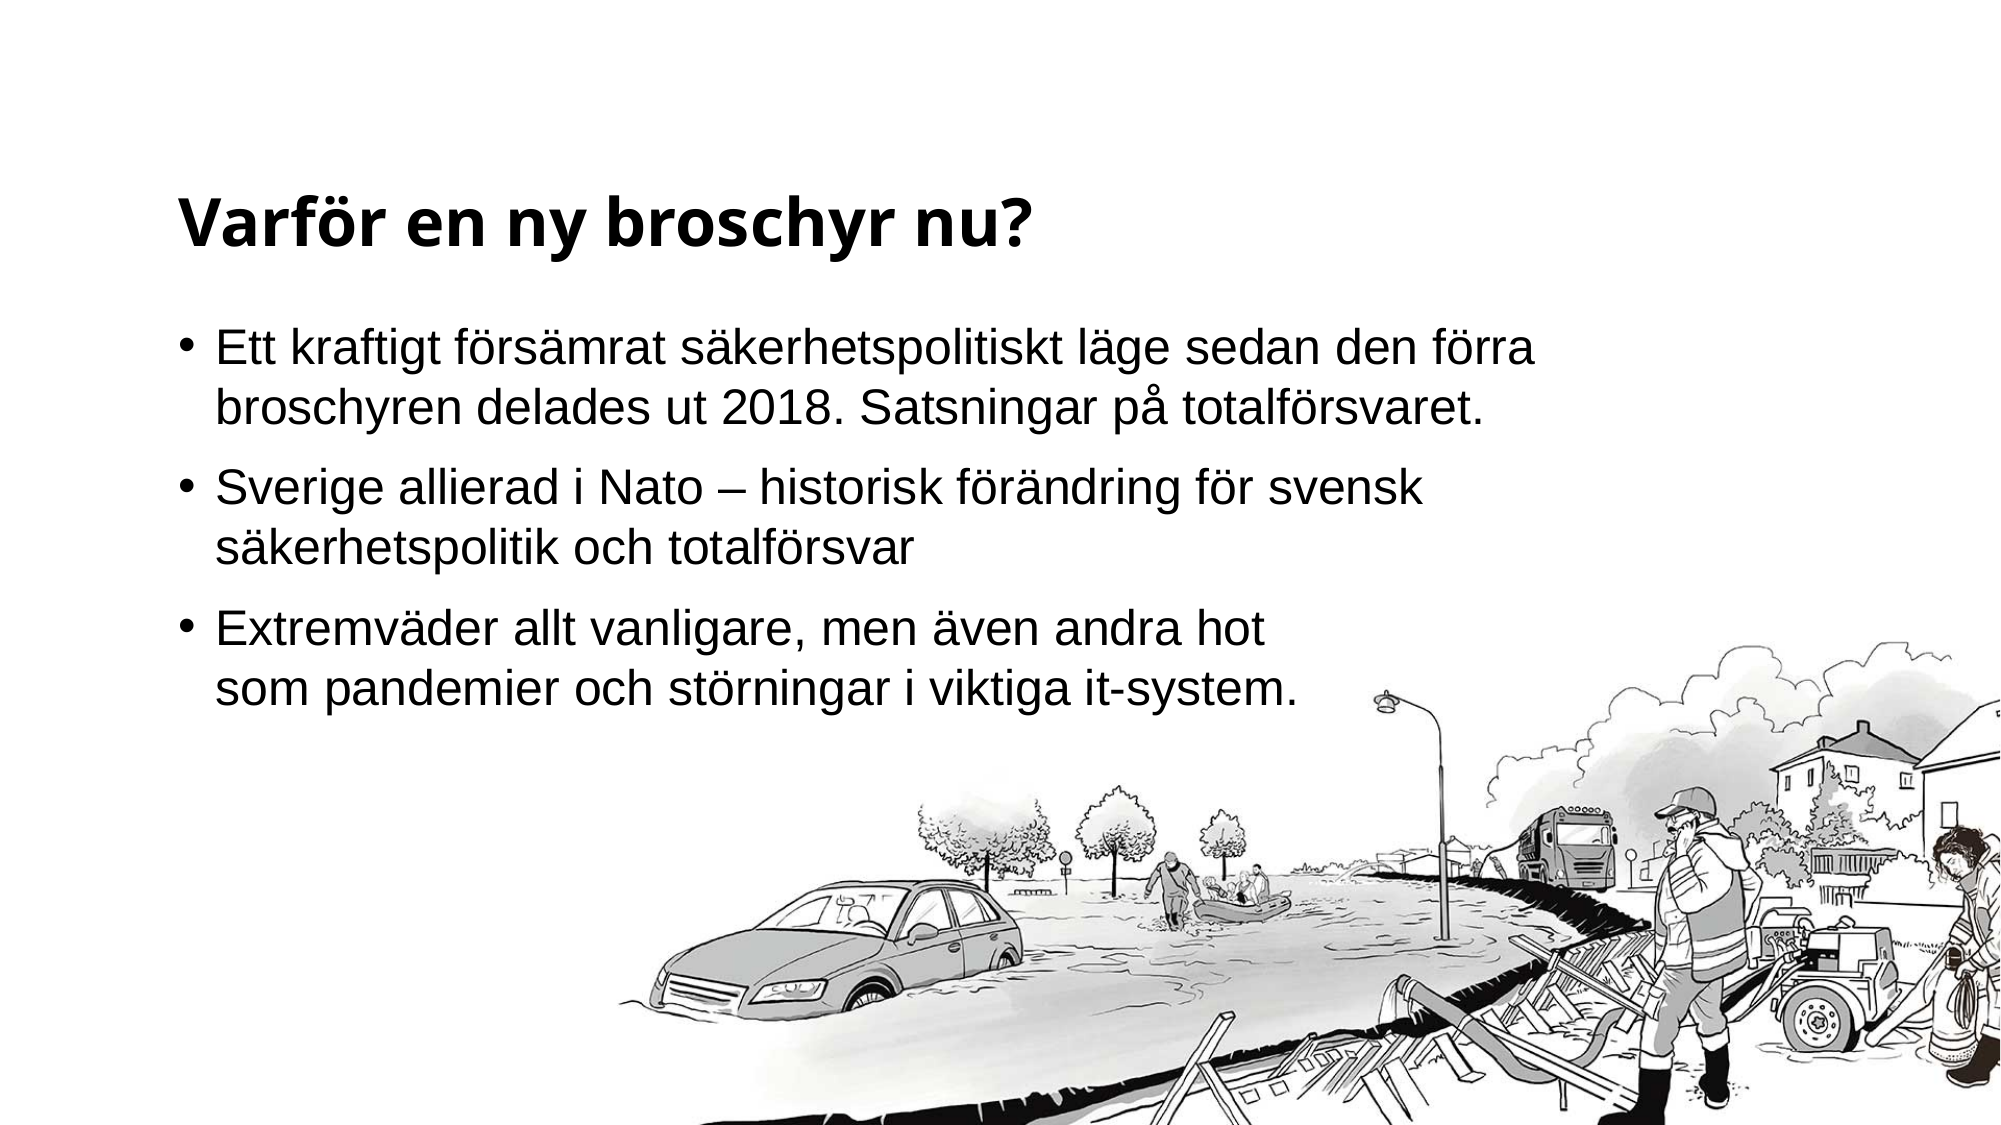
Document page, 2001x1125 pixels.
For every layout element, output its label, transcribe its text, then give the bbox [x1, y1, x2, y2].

title Varför en ny broschyr nu? [163, 181, 1314, 306]
picture [0, 0, 2001, 1125]
list Ett kraftigt försämrat säkerhetspolitiskt läge sedan den förra broschyren delades ut 2018. Satsningar på totalförsvaret. Sverige allierad i Nato – historisk förändring för svensk säkerhetspolitik och totalförsvar Extremväder allt vanligare, men även andra hot som pandemier och störningar i viktiga it-system. [163, 306, 1632, 898]
